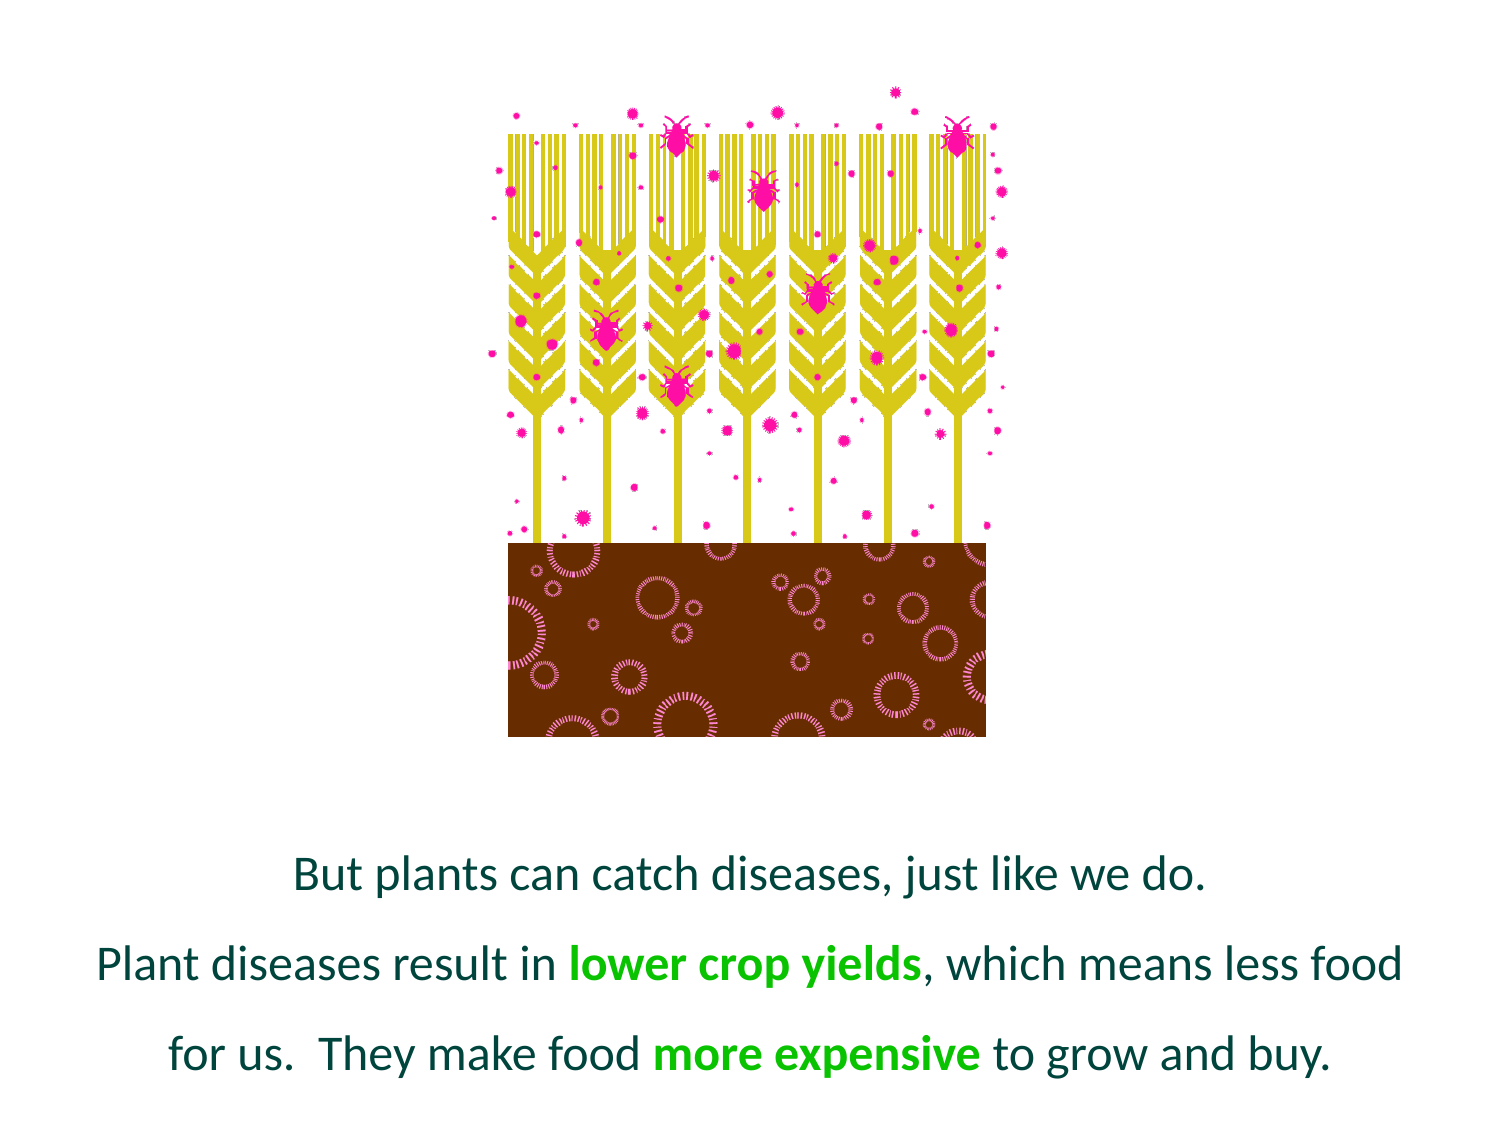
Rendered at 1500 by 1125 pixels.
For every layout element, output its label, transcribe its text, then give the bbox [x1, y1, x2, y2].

text_box But plants can catch diseases, just like we do. Plant diseases result in lower crop yields, which means less food for us. They make food more expensive to grow and buy. [47, 802, 1452, 1088]
picture [487, 86, 1013, 737]
